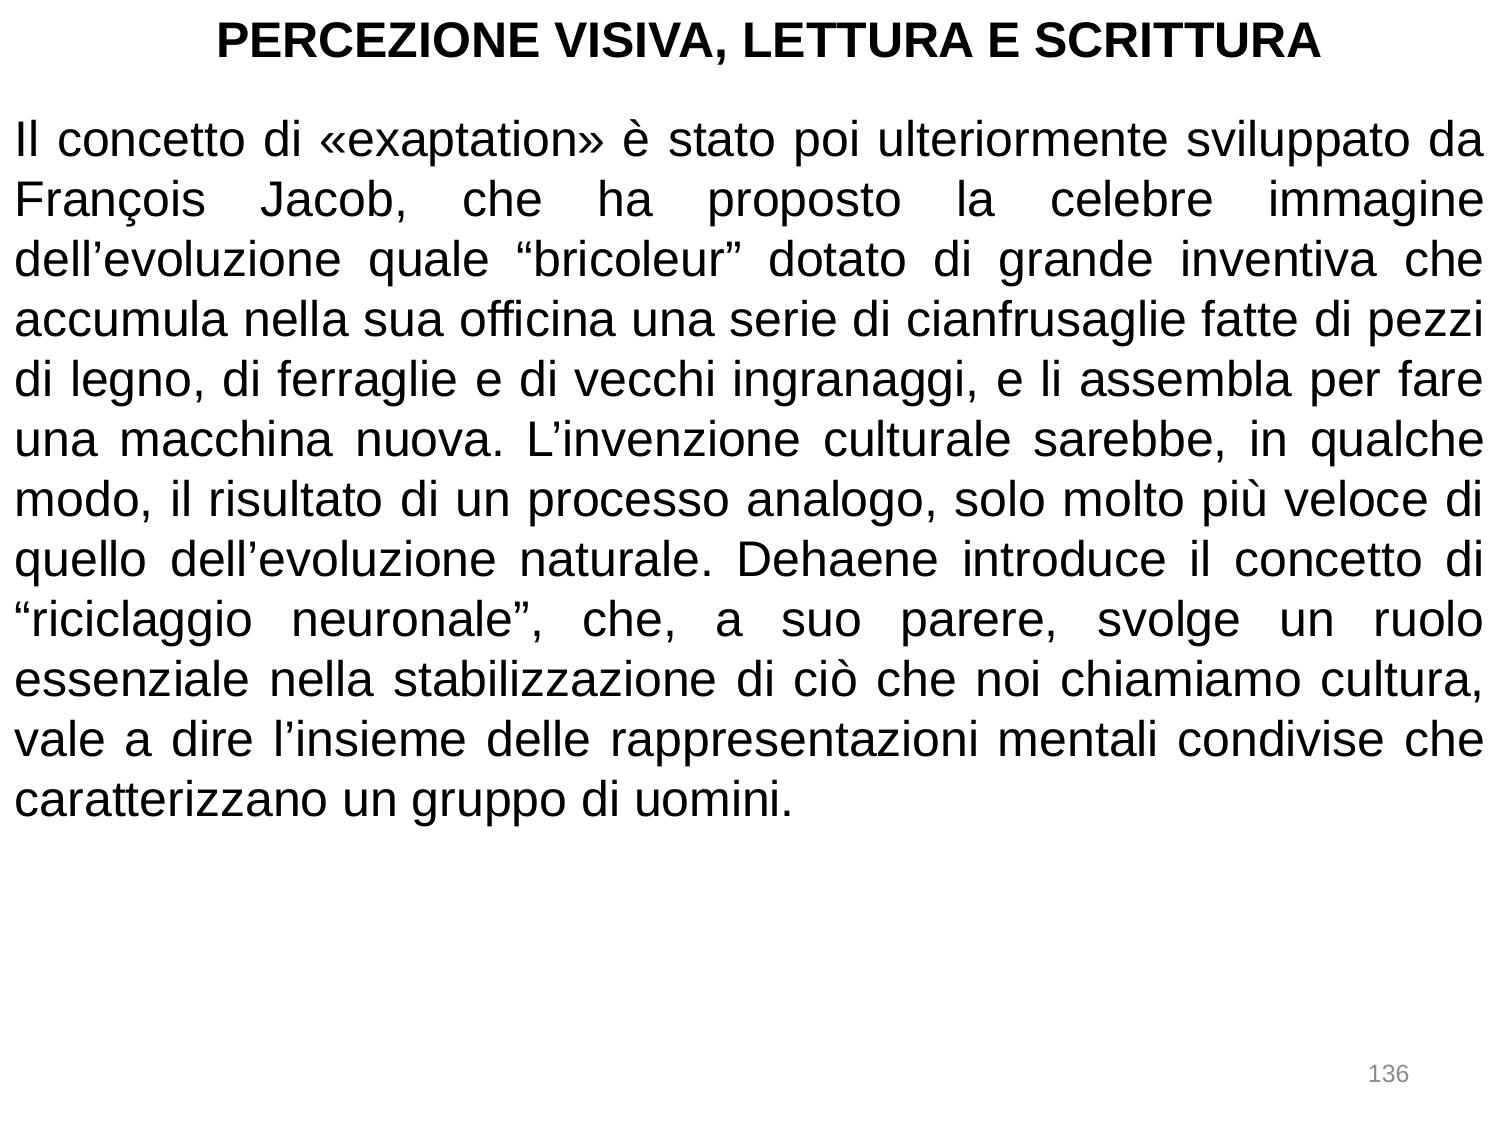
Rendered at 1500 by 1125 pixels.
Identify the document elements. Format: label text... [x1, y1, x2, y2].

slide_number 136 [1074, 1076, 1425, 1103]
text_box PERCEZIONE VISIVA, LETTURA E SCRITTURA [39, 0, 1500, 76]
text_box Il concetto di «exaptation» è stato poi ulteriormente sviluppato da François Jacob, che ha proposto la celebre immagine dell’evoluzione quale “bricoleur” dotato di grande inventiva che accumula nella sua officina una serie di cianfrusaglie fatte di pezzi di legno, di ferraglie e di vecchi ingranaggi, e li assembla per fare una macchina nuova. L’invenzione culturale sarebbe, in qualche modo, il risultato di un processo analogo, solo molto più veloce di quello dell’evoluzione naturale. Dehaene introduce il concetto di “riciclaggio neuronale”, che, a suo parere, svolge un ruolo essenziale nella stabilizzazione di ciò che noi chiamiamo cultura, vale a dire l’insieme delle rappresentazioni mentali condivise che caratterizzano un gruppo di uomini. [0, 98, 1500, 1076]
